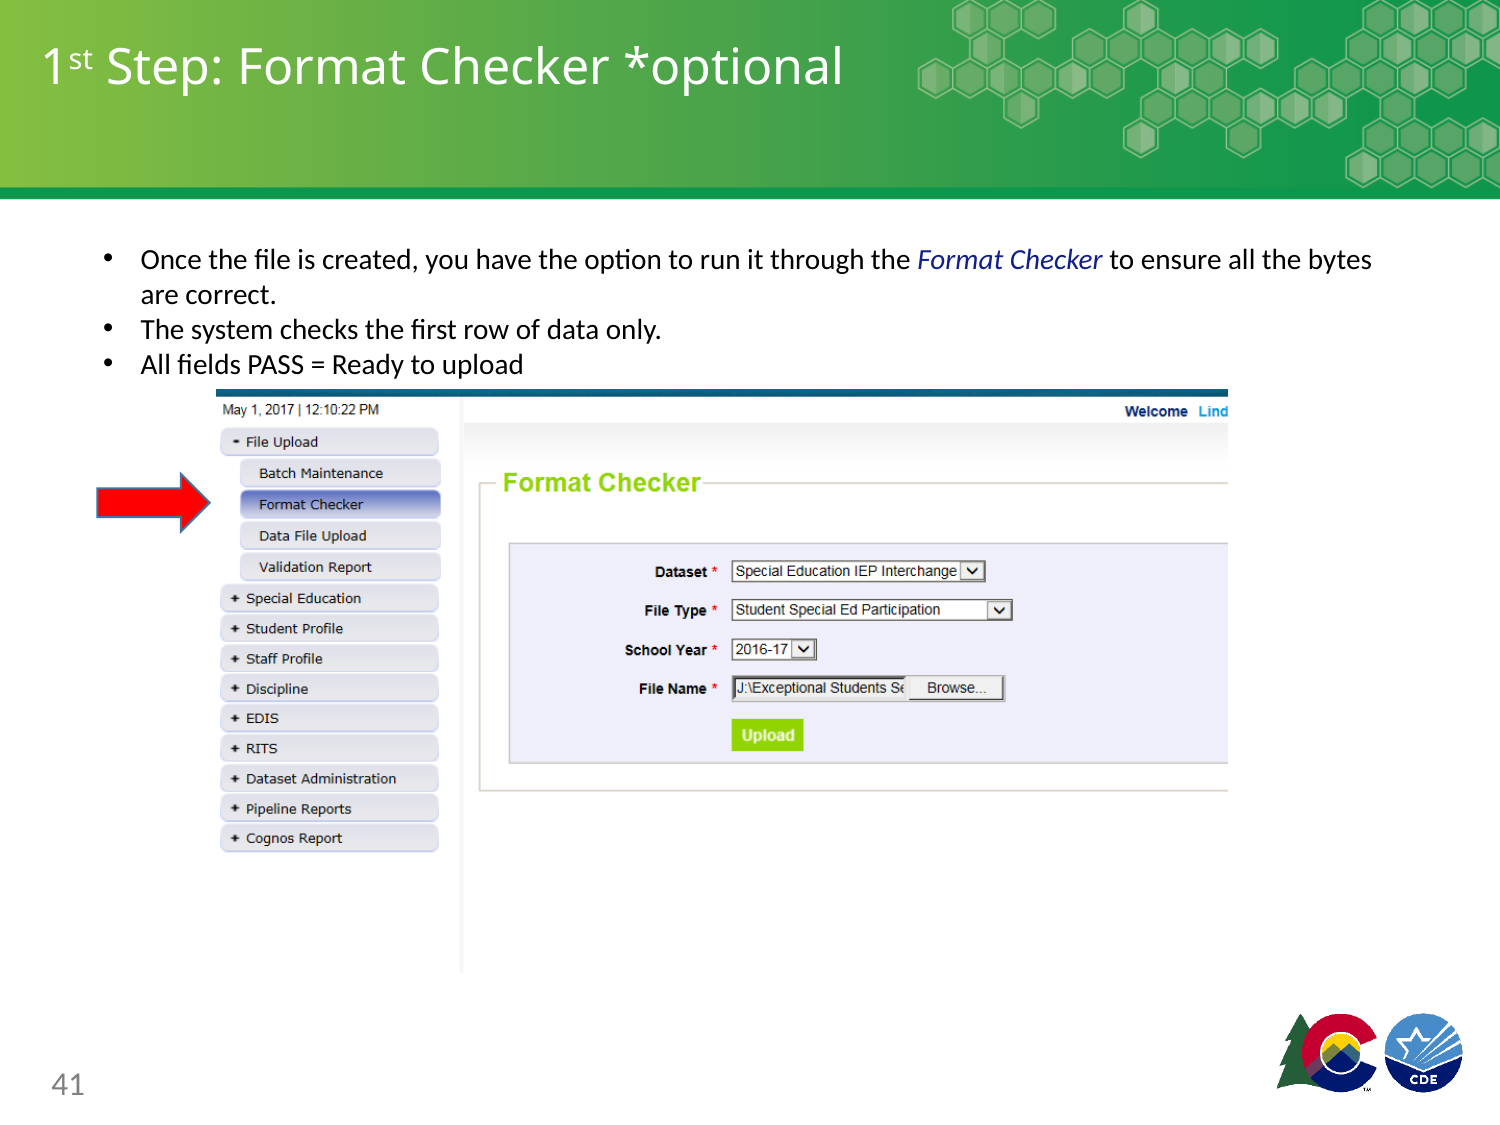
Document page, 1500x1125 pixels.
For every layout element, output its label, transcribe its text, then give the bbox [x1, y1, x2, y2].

title 1st Step: Format Checker *optional [40, 41, 1038, 166]
picture [0, 0, 1500, 200]
text_box [96, 471, 194, 535]
picture [194, 389, 1228, 973]
picture [1199, 389, 1220, 393]
slide_number 41 [36, 1054, 375, 1115]
list Once the file is created, you have the option to run it through the Format Checker to ensure all the bytes are correct. The system checks the first row of data only. All fields PASS = Ready to upload [103, 239, 1397, 1002]
picture [1275, 1012, 1463, 1093]
